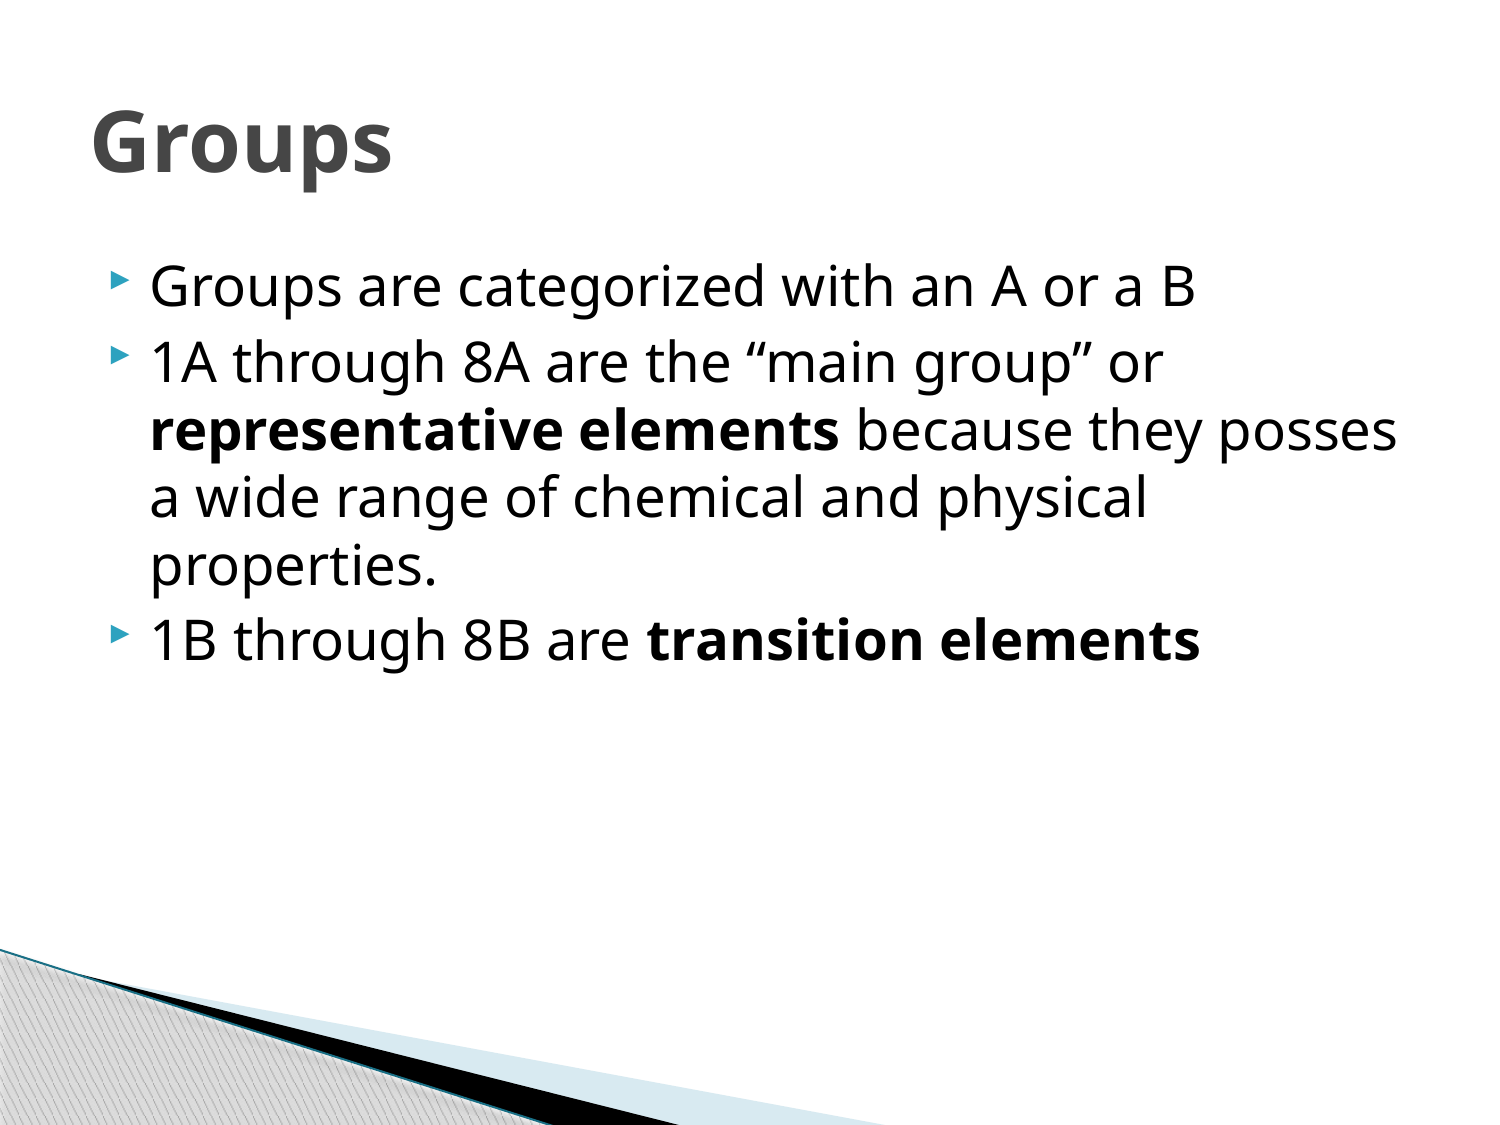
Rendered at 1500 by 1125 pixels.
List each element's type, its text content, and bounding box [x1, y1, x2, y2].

title Groups [75, 45, 1425, 233]
list Groups are categorized with an A or a B 1A through 8A are the “main group” or representative elements because they posses a wide range of chemical and physical properties. 1B through 8B are transition elements [75, 243, 1425, 986]
